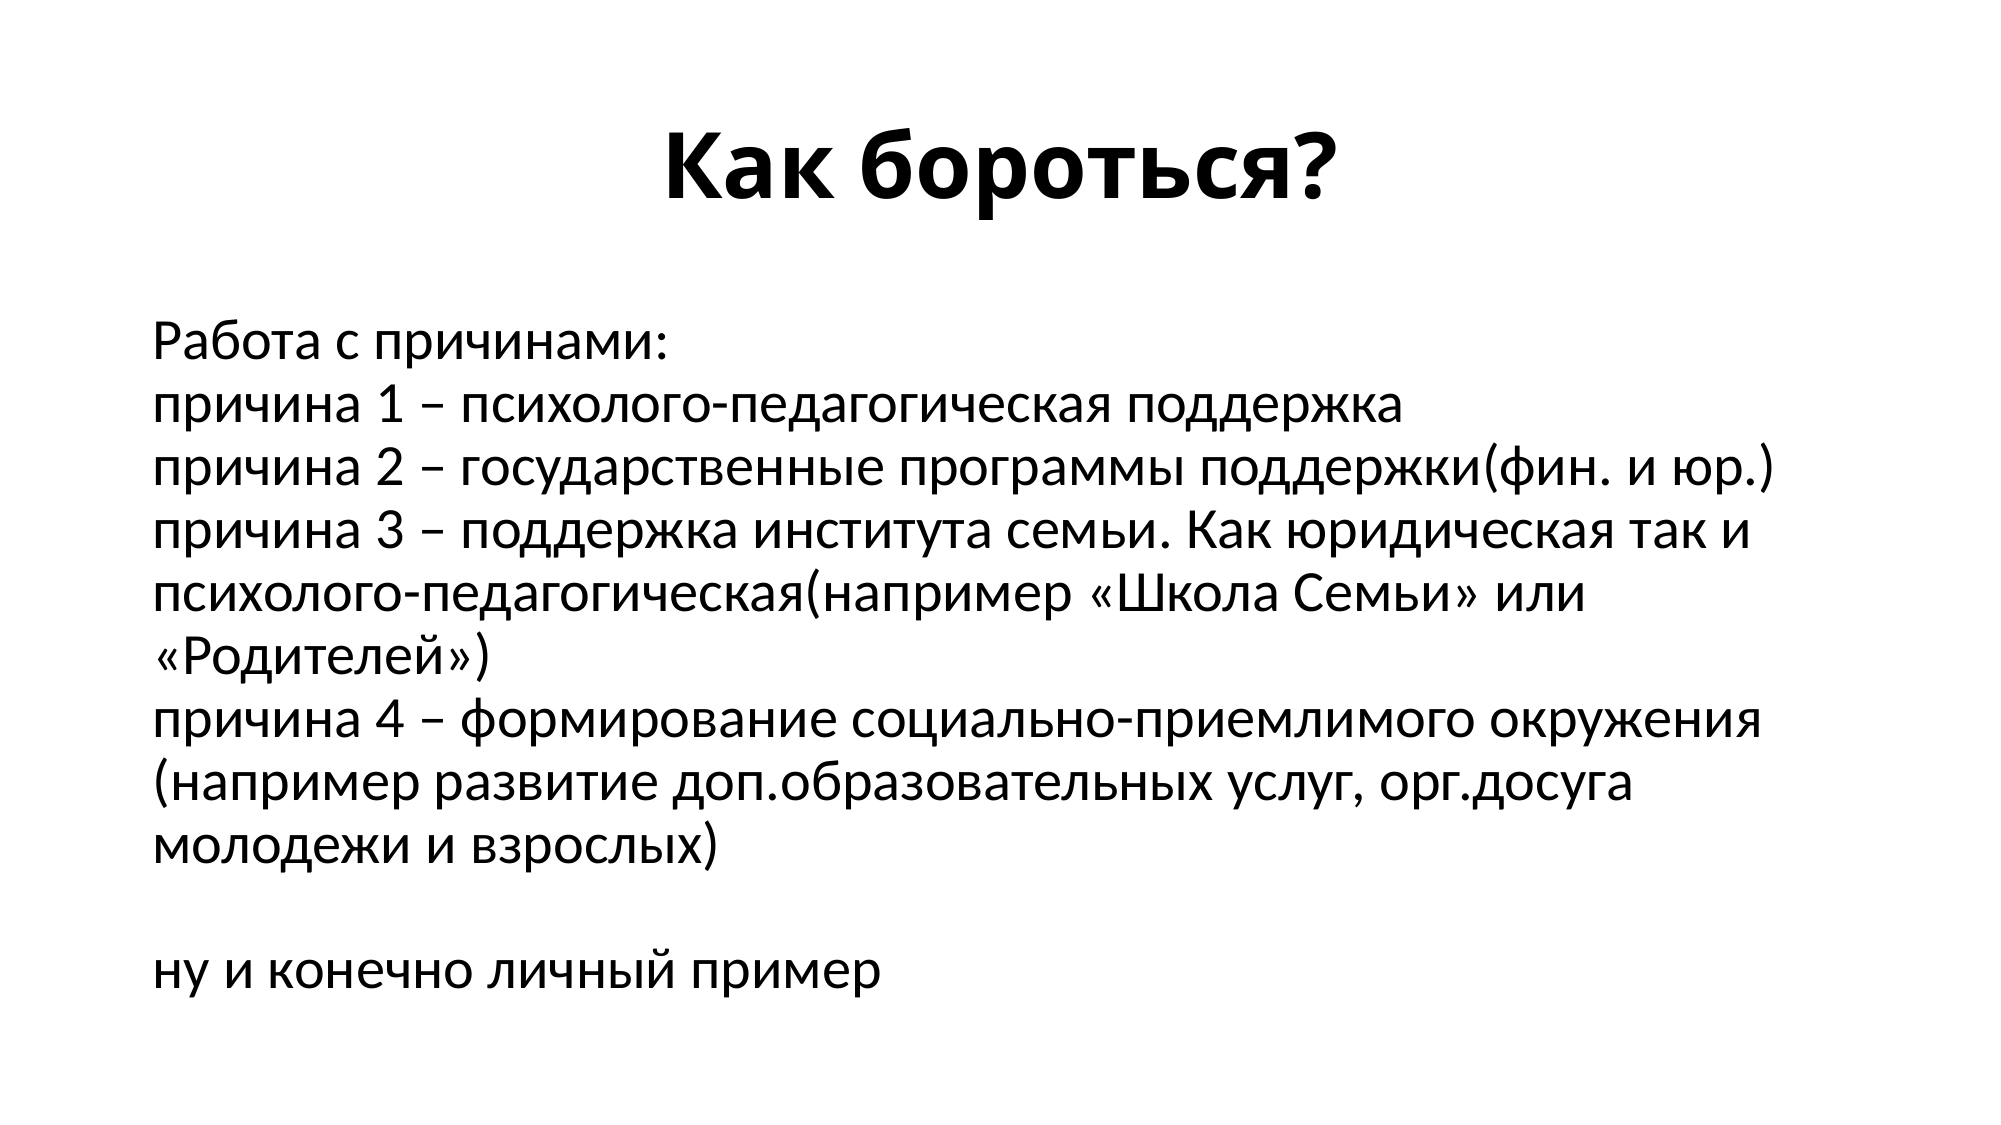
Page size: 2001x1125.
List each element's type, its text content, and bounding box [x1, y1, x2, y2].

title Как бороться? [137, 59, 1863, 238]
list Работа с причинами: причина 1 – психолого-педагогическая поддержка причина 2 – государственные программы поддержки(фин. и юр.) причина 3 – поддержка института семьи. Как юридическая так и психолого-педагогическая(например «Школа Семьи» или «Родителей») причина 4 – формирование социально-приемлимого окружения (например развитие доп.образовательных услуг, орг.досуга молодежи и взрослых) ну и конечно личный пример [137, 238, 1863, 1054]
